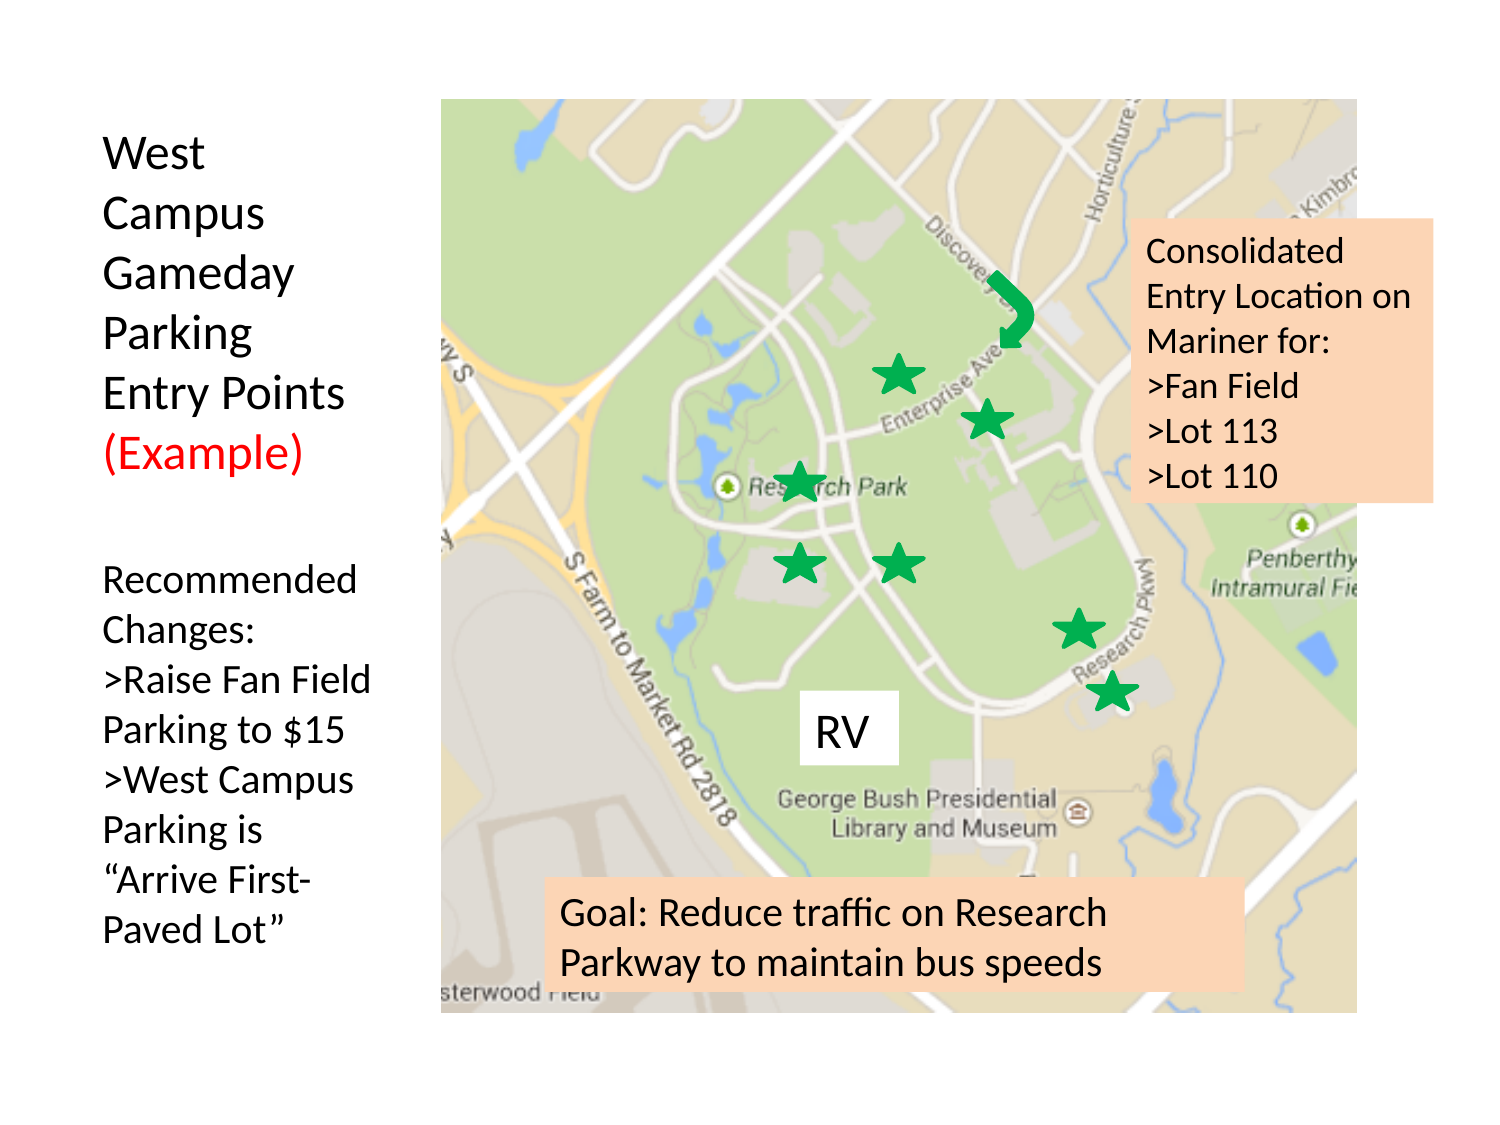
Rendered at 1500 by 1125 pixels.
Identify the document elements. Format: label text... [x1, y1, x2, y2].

picture [441, 99, 1357, 1013]
text_box Recommended Changes: >Raise Fan Field Parking to $15 >West Campus Parking is “Arrive First-Paved Lot” [87, 543, 388, 959]
text_box West Campus Gameday Parking Entry Points (Example) [87, 112, 375, 543]
text_box Consolidated Entry Location on Mariner for: >Fan Field >Lot 113 >Lot 110 [1361, 218, 1434, 504]
